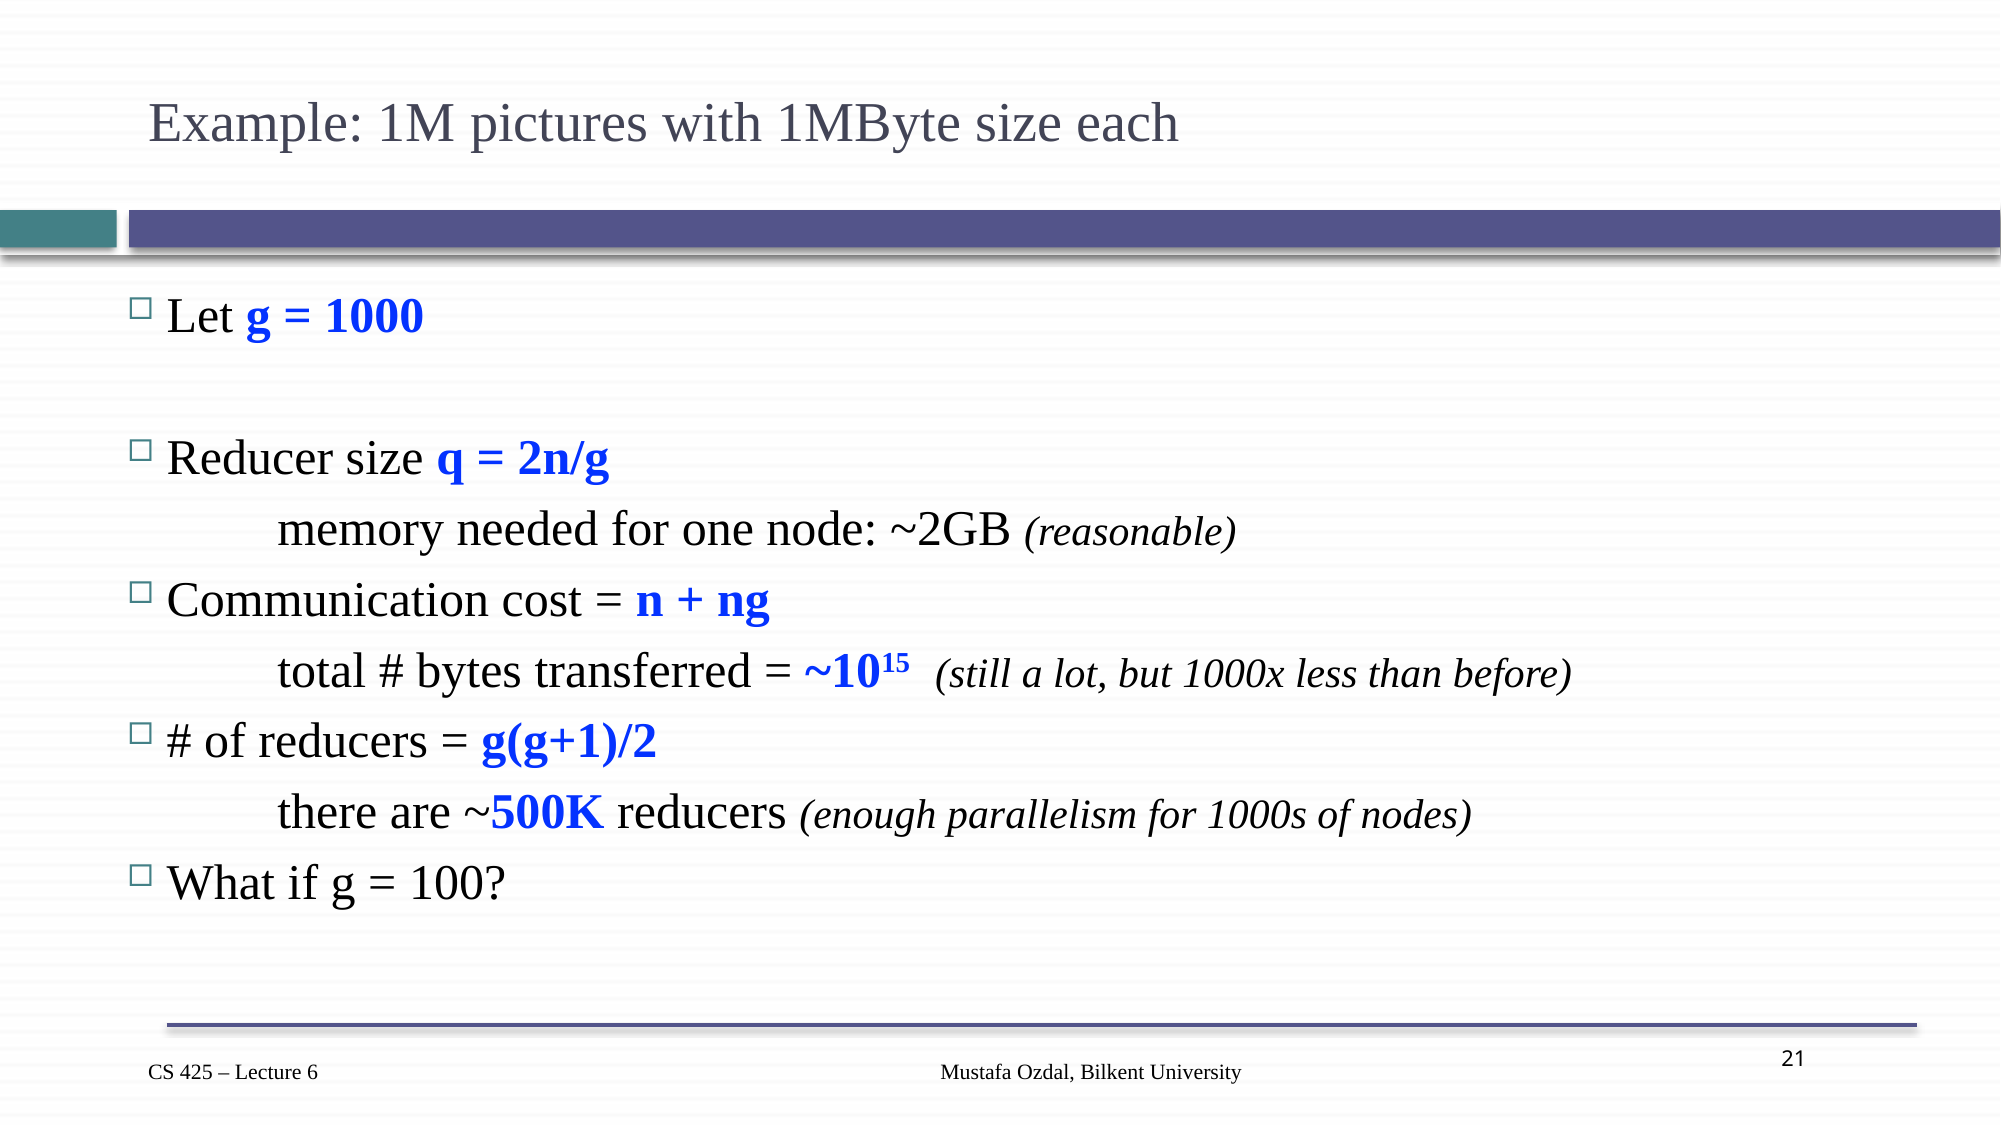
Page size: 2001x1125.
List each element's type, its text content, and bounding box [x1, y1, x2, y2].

title Example: 1M pictures with 1MByte size each [133, 37, 1917, 200]
text_box Let g = 1000 Reducer size q = 2n/g memory needed for one node: ~2GB (reasonable) Communication cost = n + ng total # bytes transferred = ~1015 (still a lot, but 1000x less than before) # of reducers = g(g+1)/2 there are ~500K reducers (enough parallelism for 1000s of nodes) What if g = 100? [112, 275, 1896, 1050]
footer Mustafa Ozdal, Bilkent University [516, 1050, 1667, 1101]
